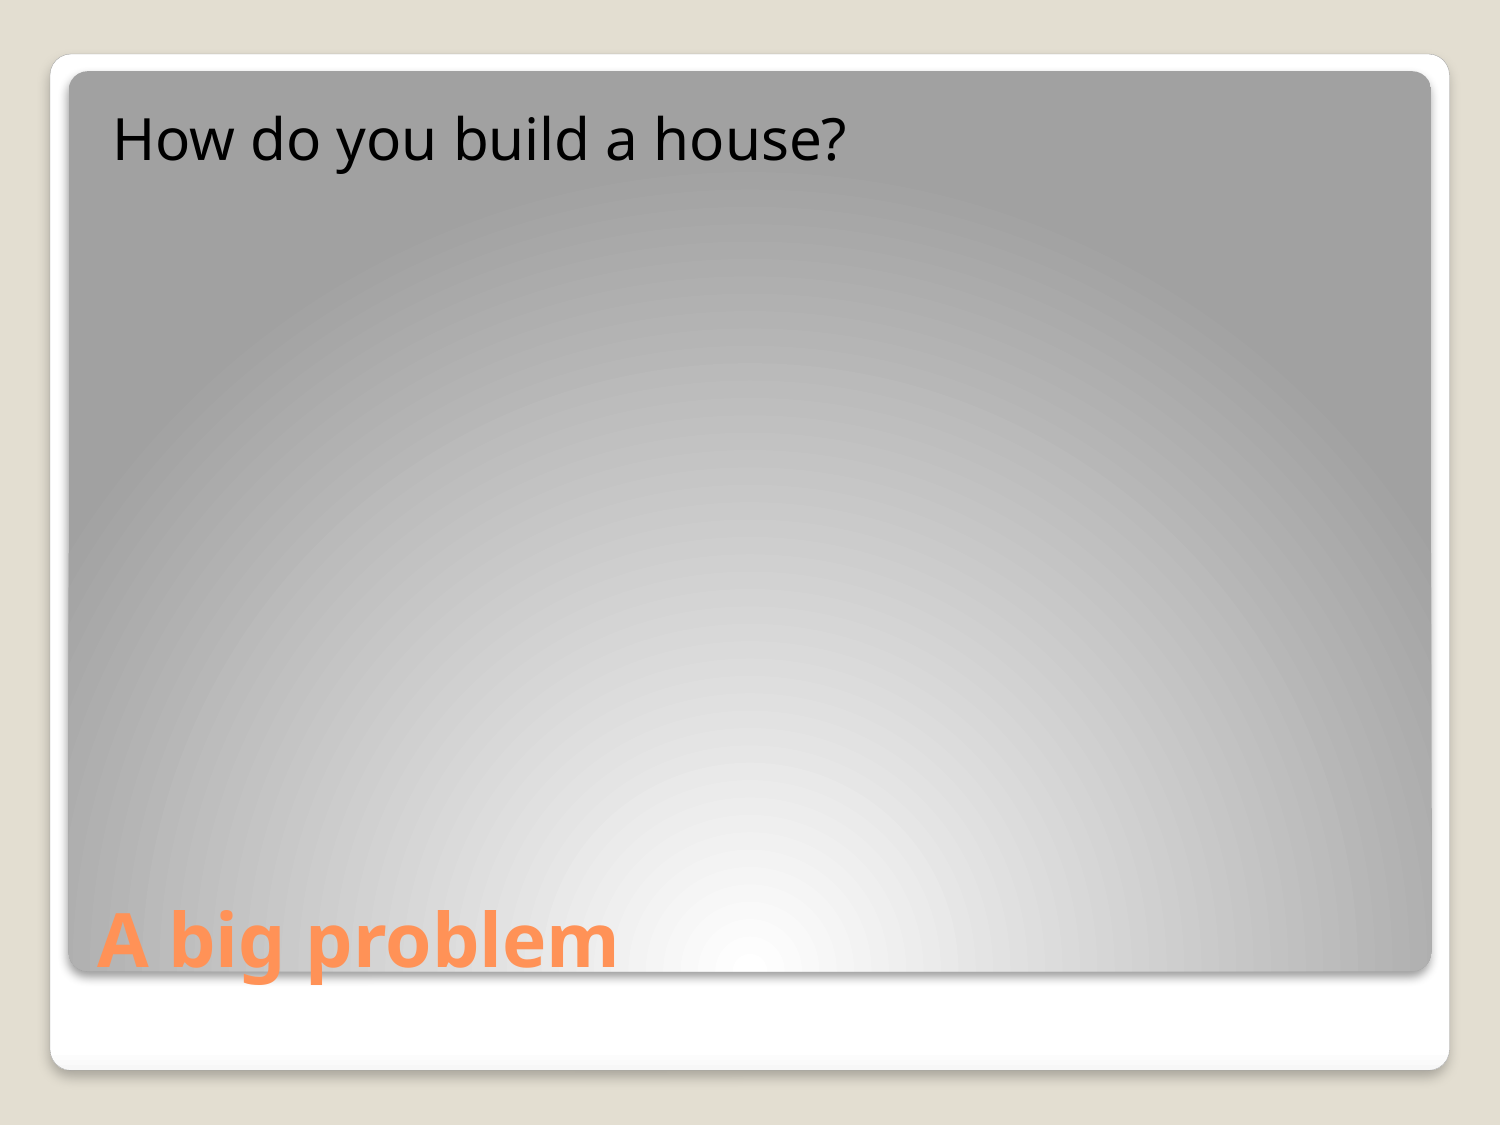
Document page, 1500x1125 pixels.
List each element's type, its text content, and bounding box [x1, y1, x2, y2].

title A big problem [82, 817, 1425, 990]
list How do you build a house? [82, 86, 1425, 774]
